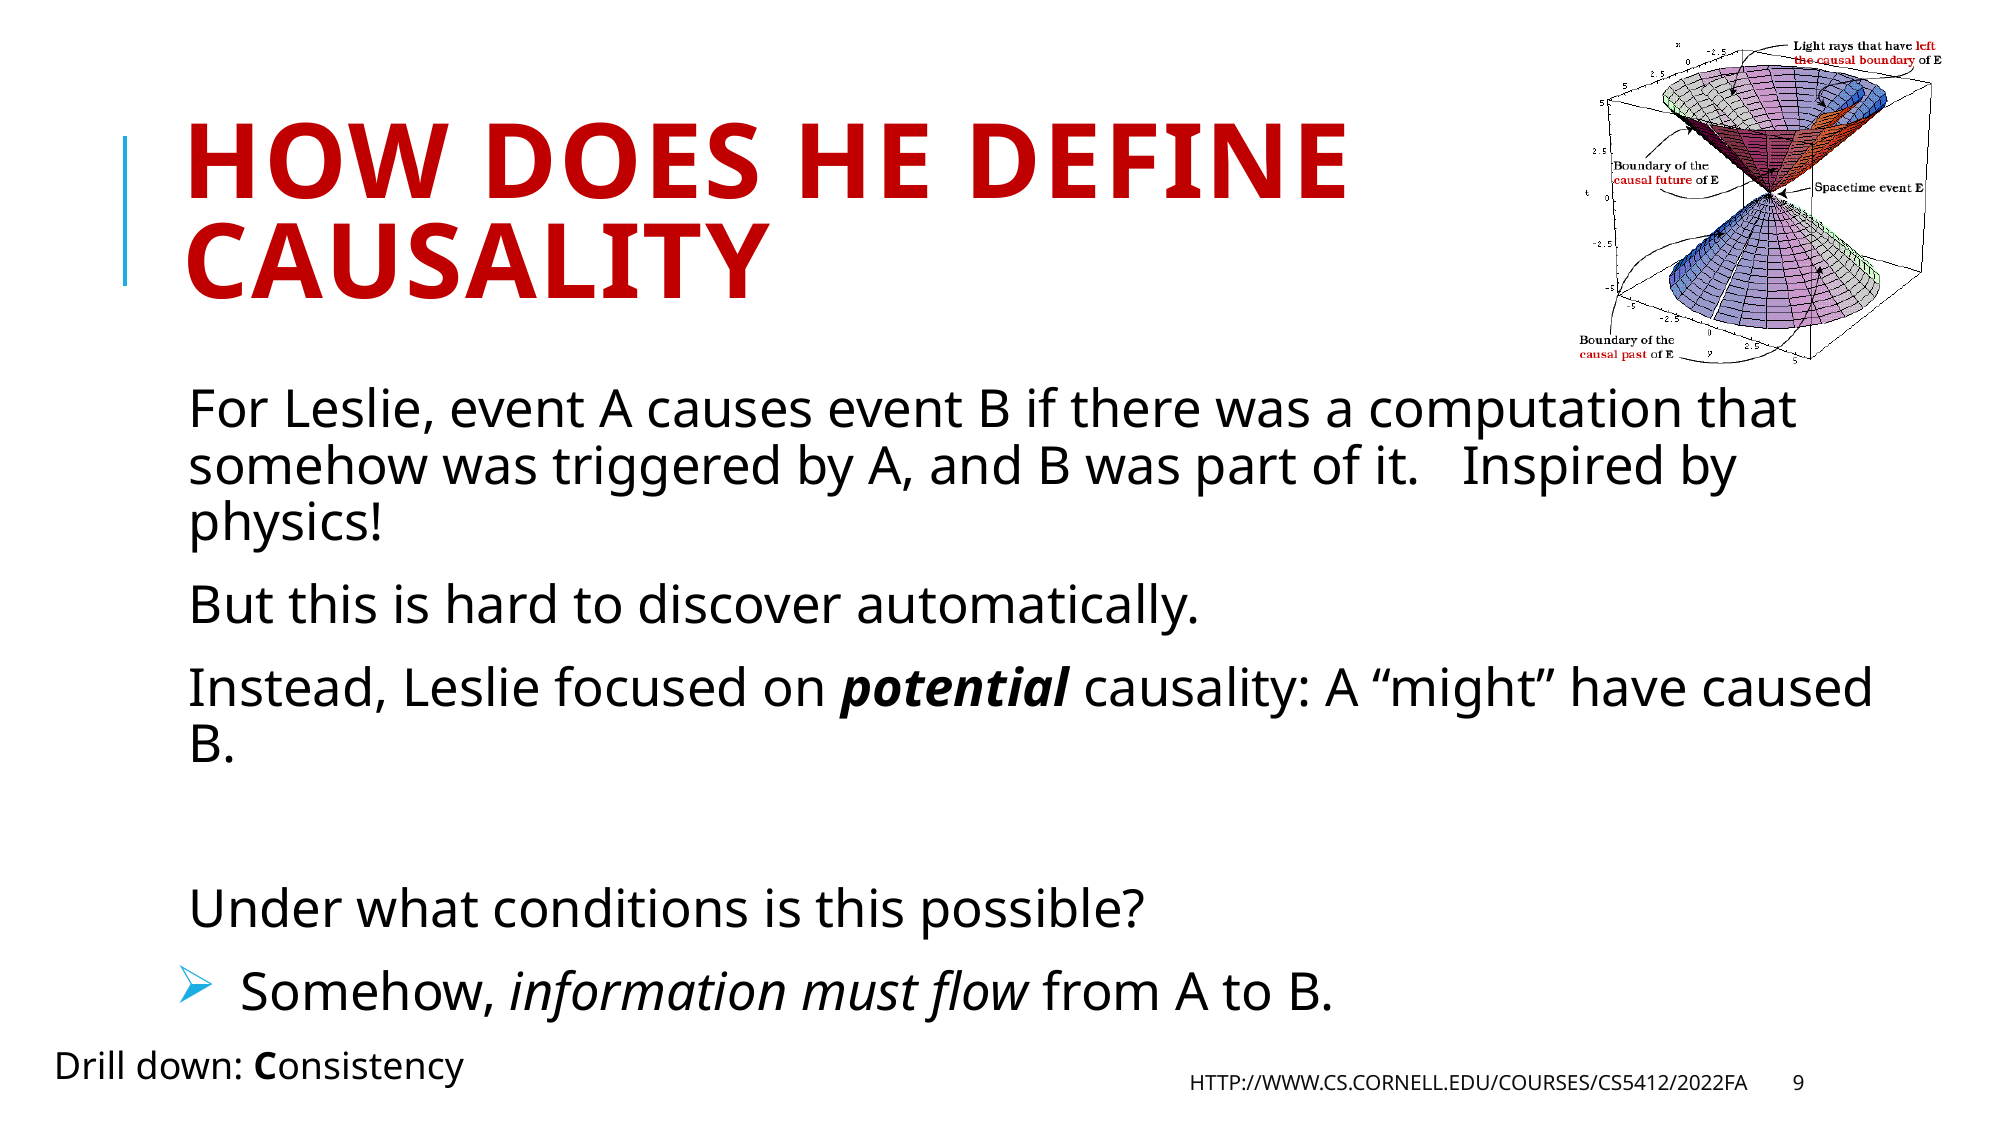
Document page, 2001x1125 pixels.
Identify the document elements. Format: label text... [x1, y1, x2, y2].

slide_number 9 [1777, 1061, 1938, 1107]
title How does he define causality [168, 96, 1564, 342]
text_box Drill down: Consistency [39, 1034, 868, 1095]
picture [1570, 32, 1954, 376]
list For Leslie, event A causes event B if there was a computation that somehow was triggered by A, and B was part of it. Inspired by physics! But this is hard to discover automatically. Instead, Leslie focused on potential causality: A “might” have caused B. Under what conditions is this possible? Somehow, information must flow from A to B. [168, 375, 1938, 1035]
footer http://www.cs.cornell.edu/courses/cs5412/2022fa [794, 1061, 1763, 1107]
